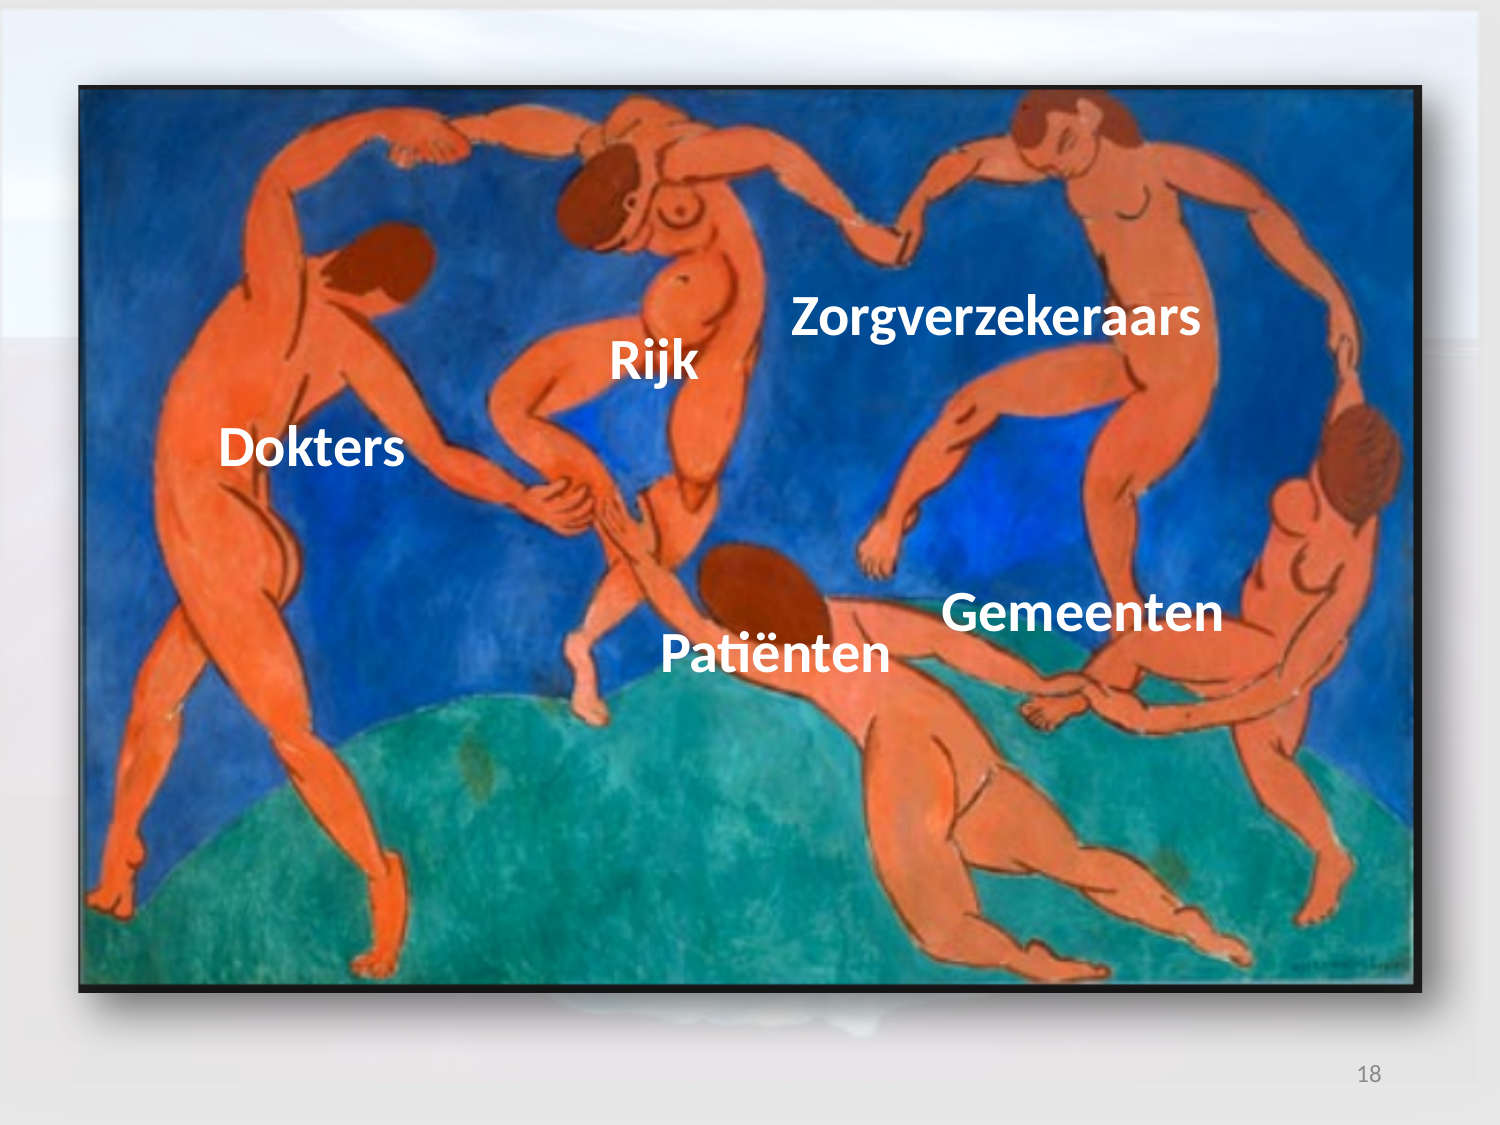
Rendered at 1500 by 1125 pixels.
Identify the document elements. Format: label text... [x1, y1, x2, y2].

picture [78, 85, 1423, 993]
slide_number 18 [1059, 1045, 1397, 1103]
